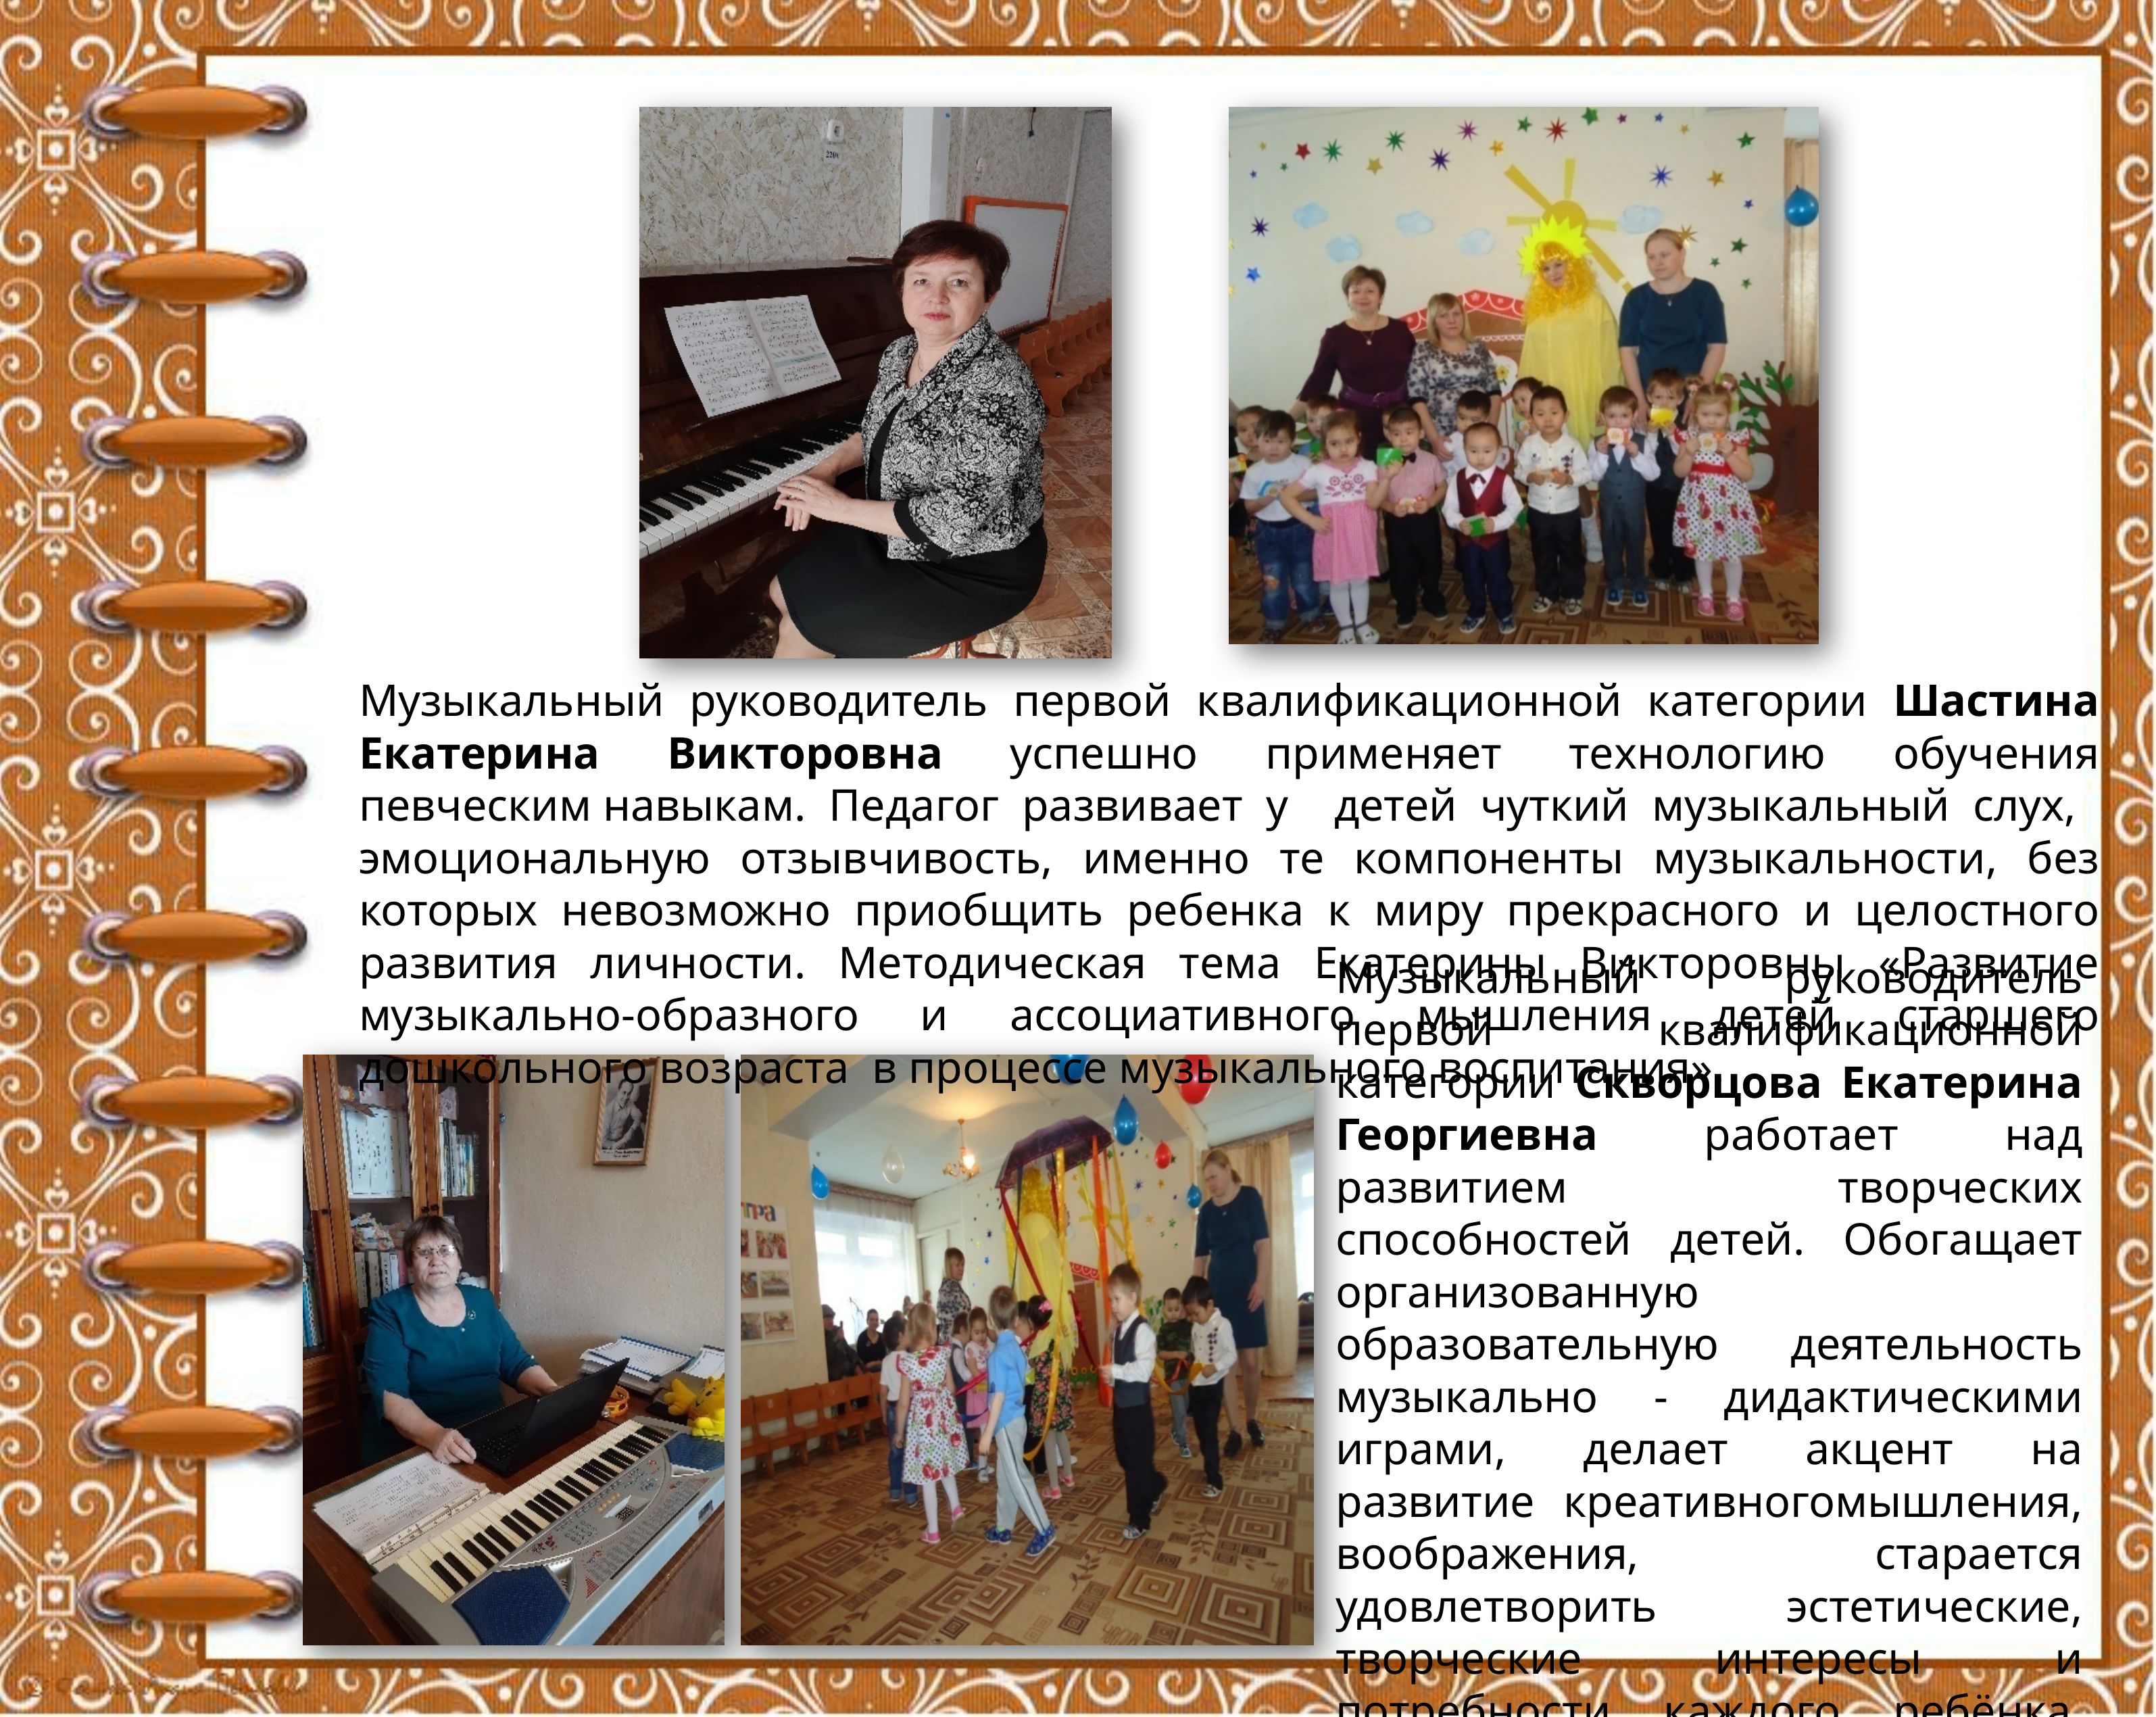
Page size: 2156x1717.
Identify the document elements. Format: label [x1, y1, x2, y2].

picture [303, 1055, 725, 1645]
list [0, 0, 2156, 1717]
picture [639, 107, 1112, 658]
picture [741, 1055, 1314, 1645]
picture [1229, 107, 1819, 644]
